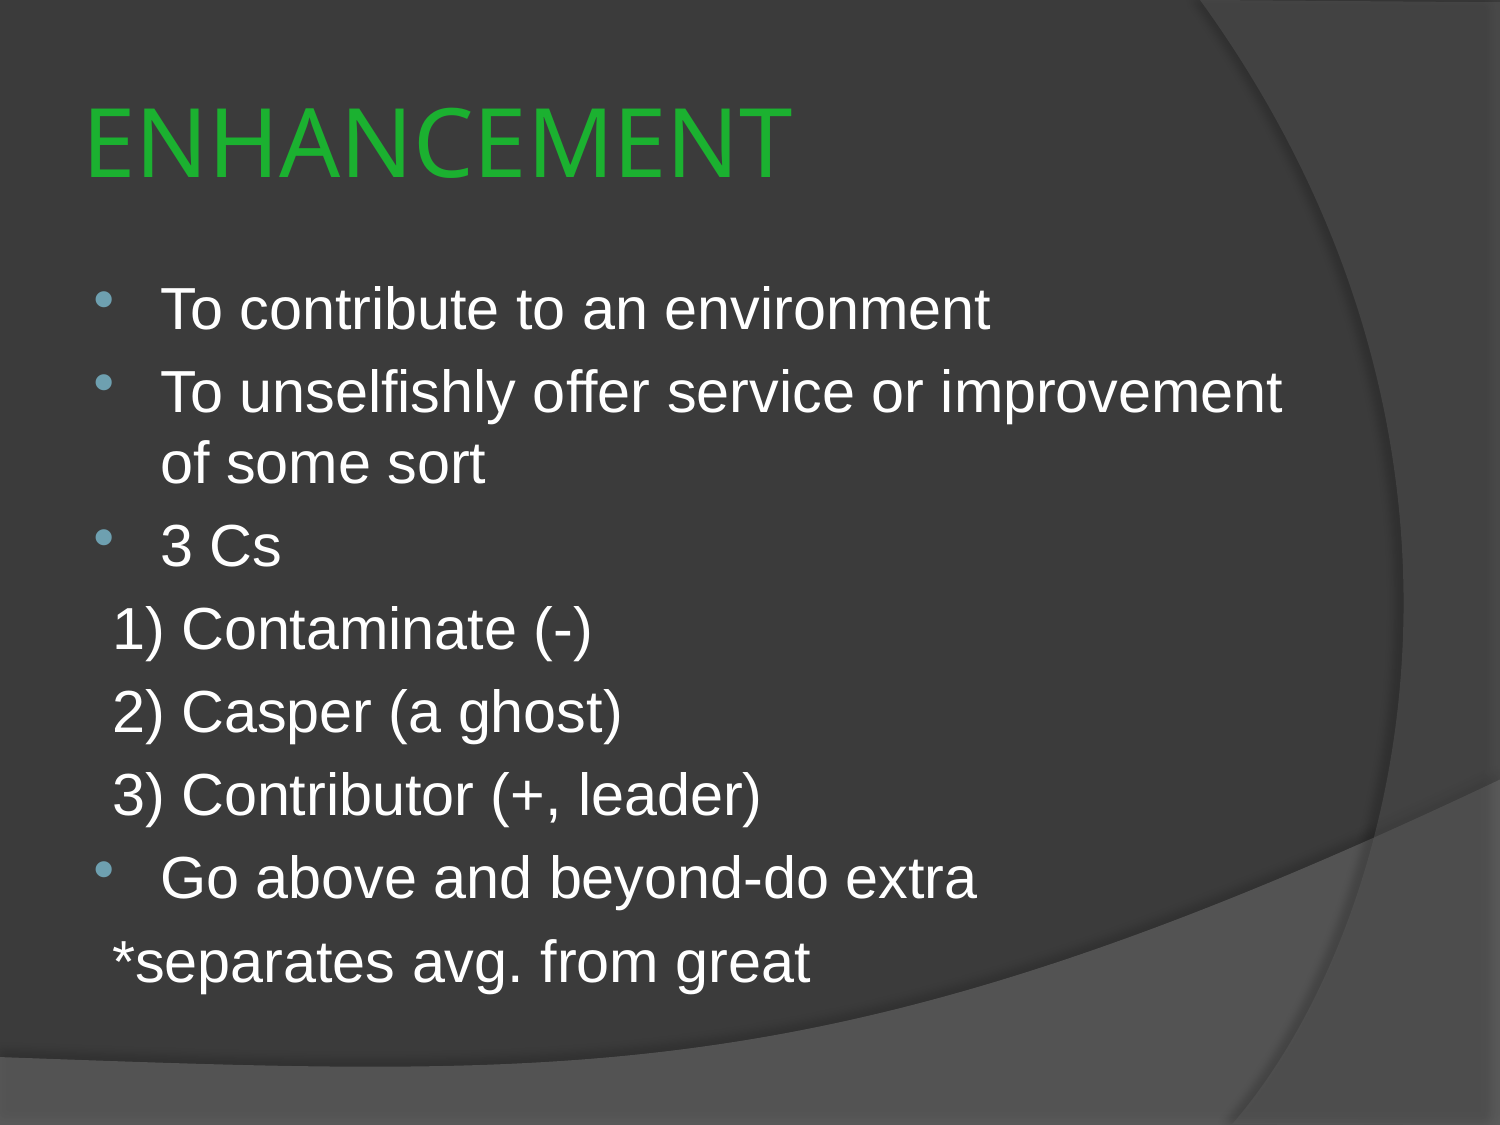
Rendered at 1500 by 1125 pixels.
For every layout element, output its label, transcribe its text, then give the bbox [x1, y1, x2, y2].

title ENHANCEMENT [75, 45, 1300, 233]
list To contribute to an environment To unselfishly offer service or improvement of some sort 3 Cs 1) Contaminate (-) 2) Casper (a ghost) 3) Contributor (+, leader) Go above and beyond-do extra *separates avg. from great [75, 262, 1300, 1005]
